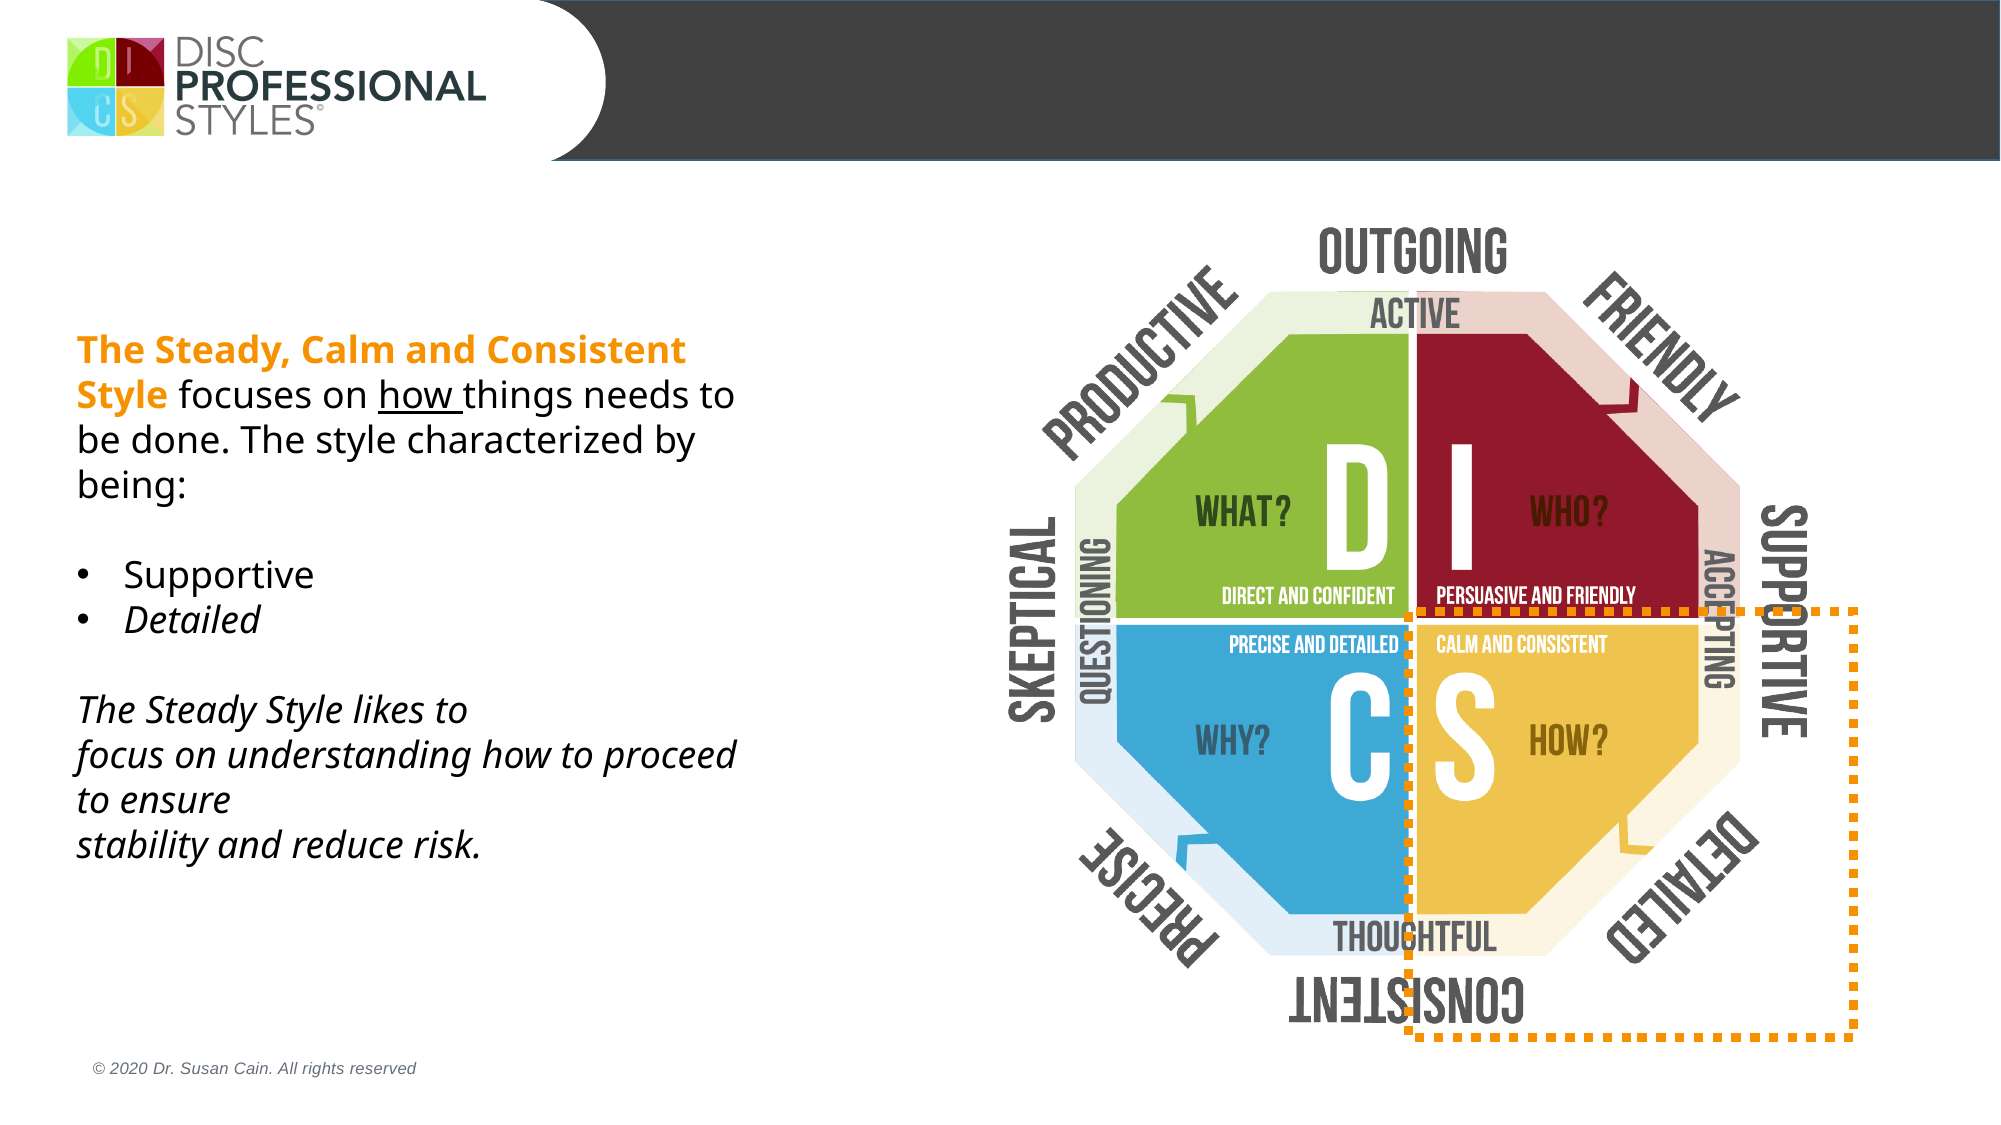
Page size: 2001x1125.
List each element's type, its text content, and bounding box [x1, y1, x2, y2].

text_box The Steady, Calm and Consistent Style focuses on how things needs to be done. The style characterized by being: Supportive Detailed The Steady Style likes to focus on understanding how to proceed to ensure stability and reduce risk. [61, 318, 788, 964]
text_box [1407, 610, 1855, 1039]
picture [67, 36, 486, 136]
picture [999, 218, 1817, 1034]
